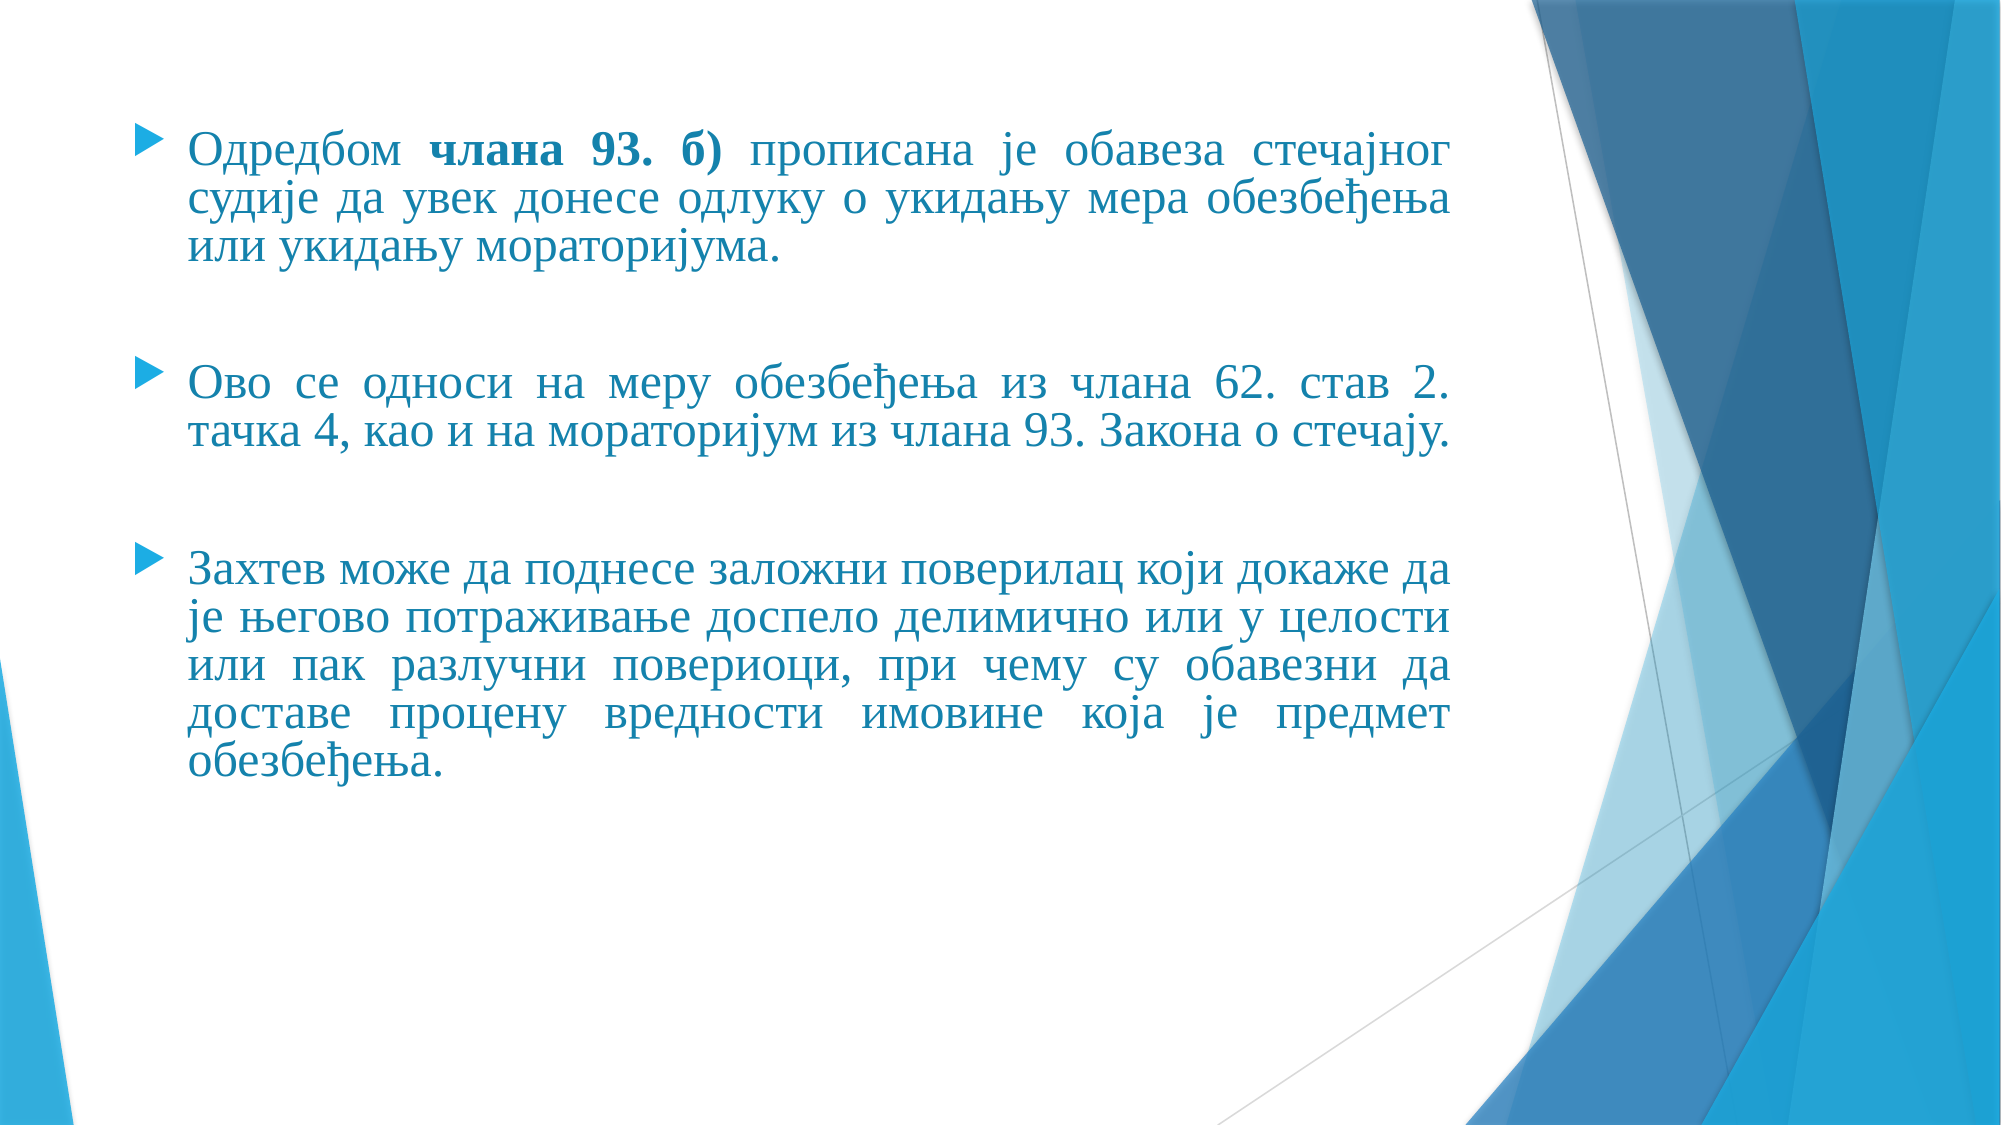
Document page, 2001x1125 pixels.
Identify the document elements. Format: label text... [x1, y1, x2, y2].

list Одредбом члана 93. б) прописана је обавеза стечајног судије да увек донесе одлуку о укидању мера обезбеђења или укидању мораторијума. Ово се односи на меру обезбеђења из члана 62. став 2. тачка 4, као и на мораторијум из члана 93. Закона о стечају. Захтев може да поднесе заложни поверилац који докаже да је његово потраживање доспело делимично или у целости или пак разлучни повериоци, при чему су обавезни да доставе процену вредности имовине која је предмет обезбеђења. [116, 119, 1467, 1025]
